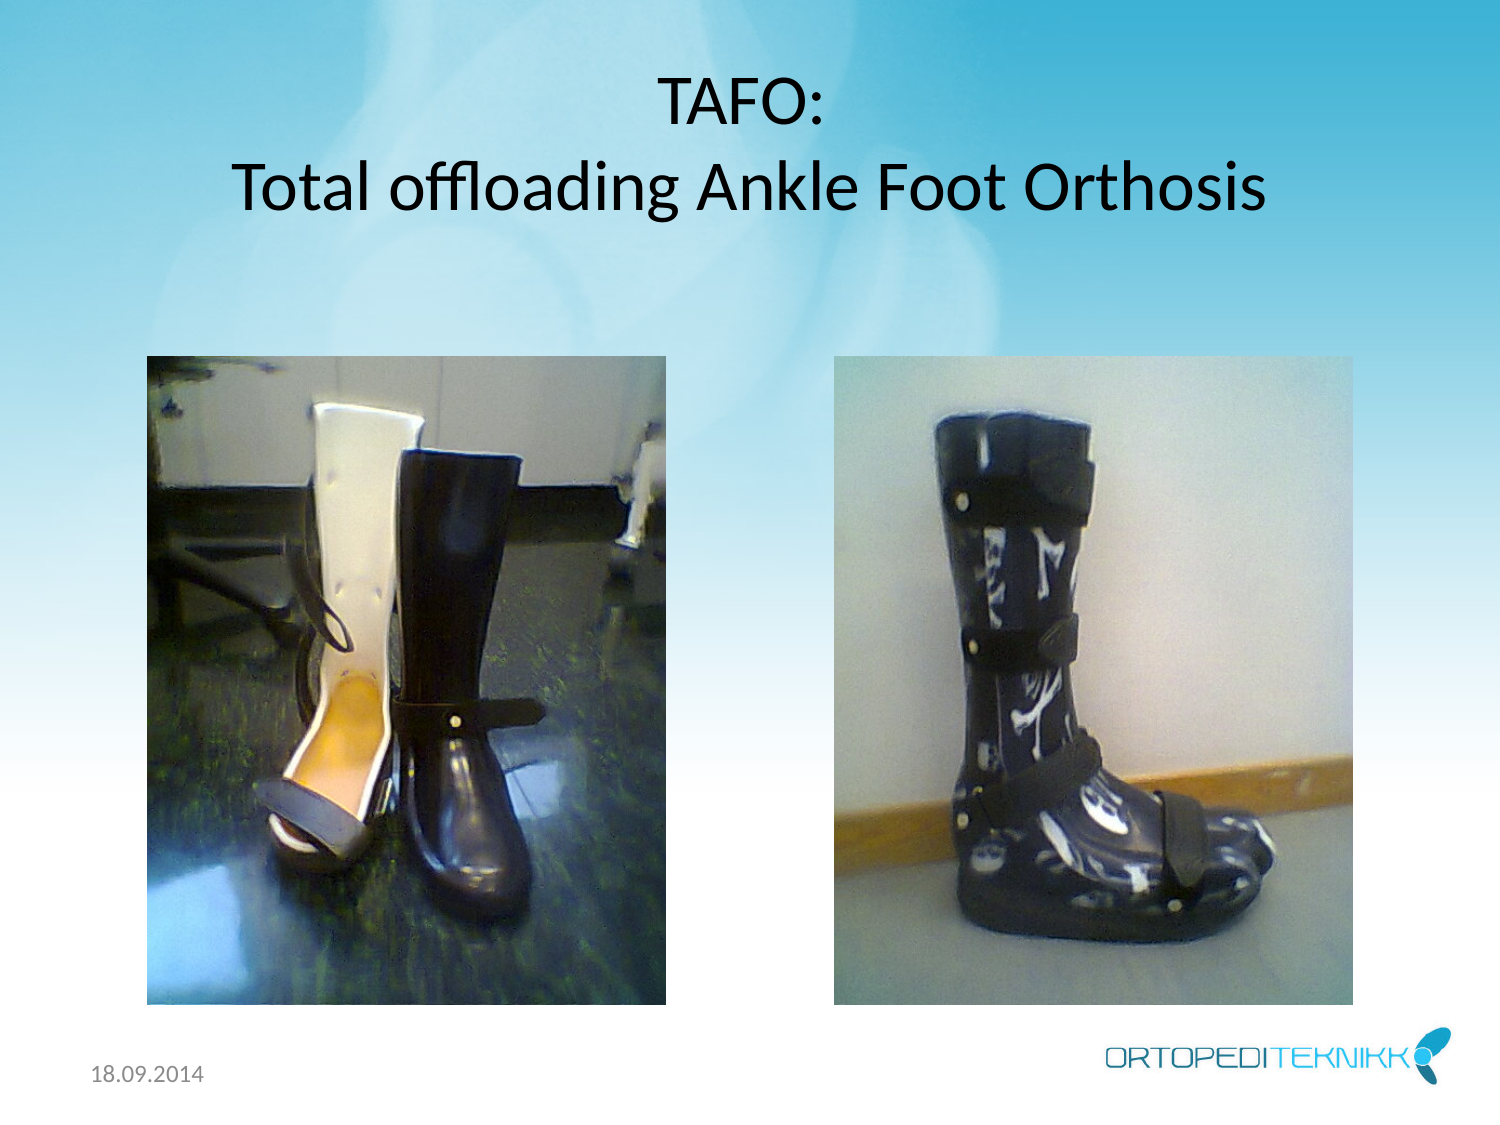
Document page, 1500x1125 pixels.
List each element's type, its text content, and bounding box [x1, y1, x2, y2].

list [146, 356, 666, 1006]
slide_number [75, 1042, 425, 1103]
title TAFO: Total offloading Ankle Foot Orthosis [75, 45, 1425, 233]
picture [0, 0, 1500, 1125]
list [833, 356, 1353, 1006]
